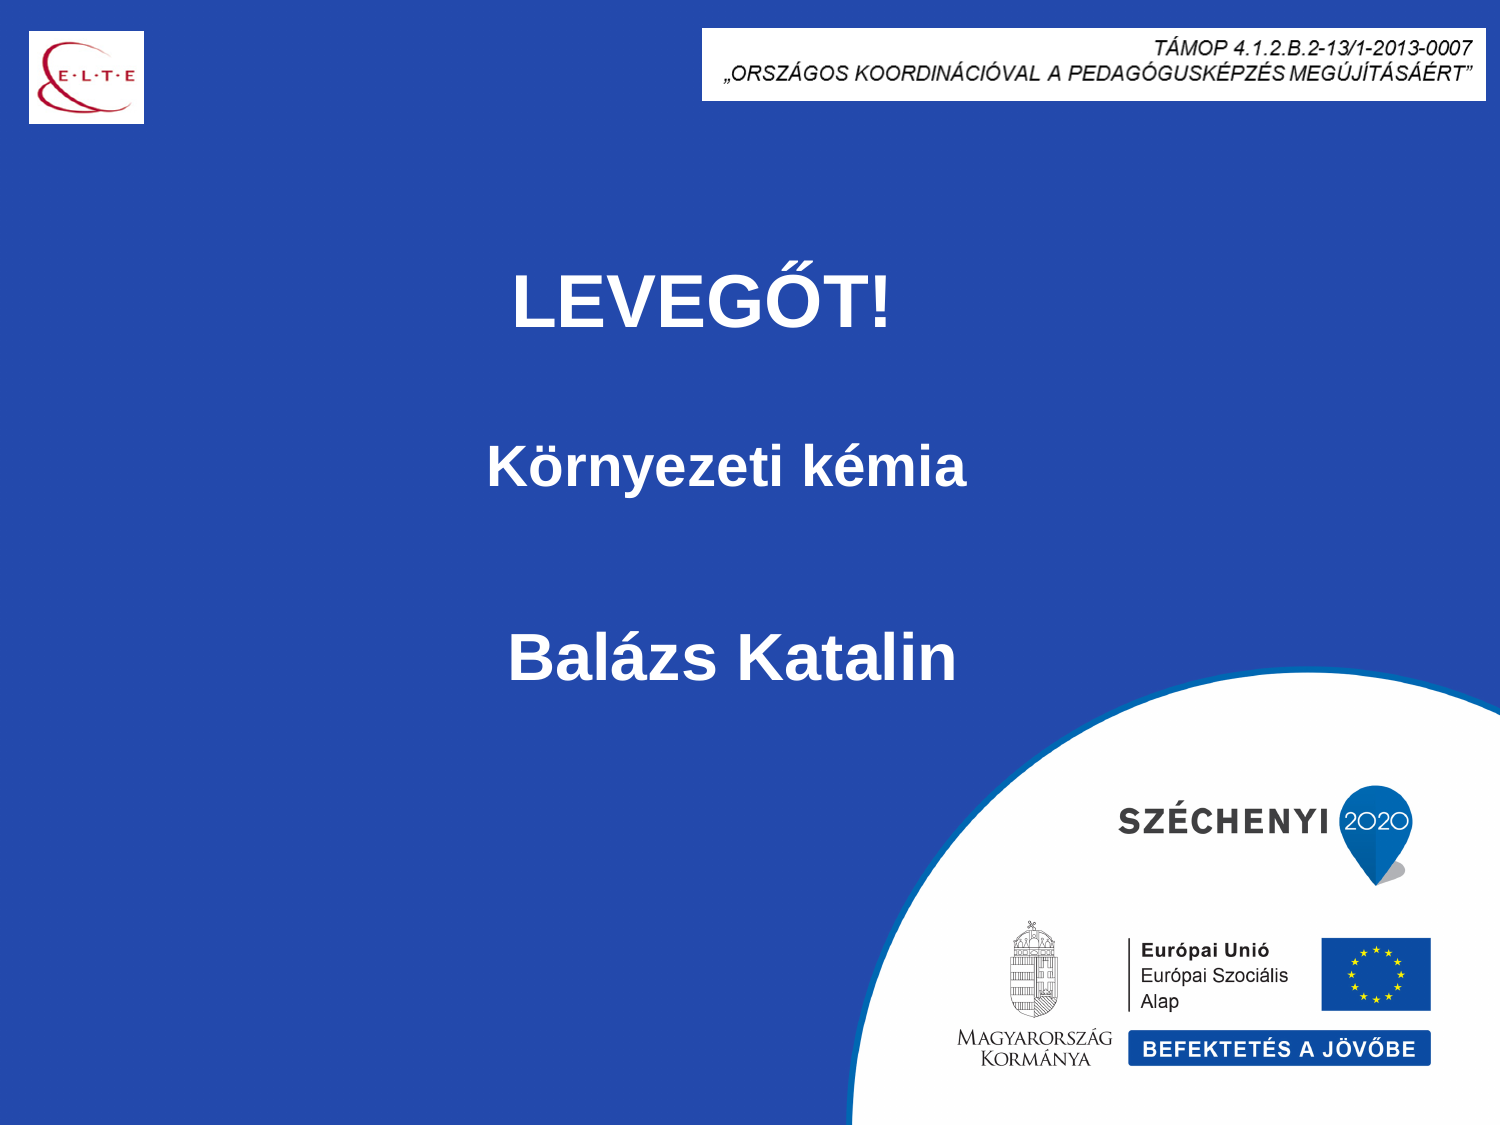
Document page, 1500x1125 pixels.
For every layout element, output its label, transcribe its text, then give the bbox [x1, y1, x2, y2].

title Levegőt! [135, 245, 1270, 482]
picture [0, 0, 1500, 1125]
text_box Környezeti kémia [142, 420, 1312, 576]
text_box Balázs Katalin [492, 606, 974, 701]
